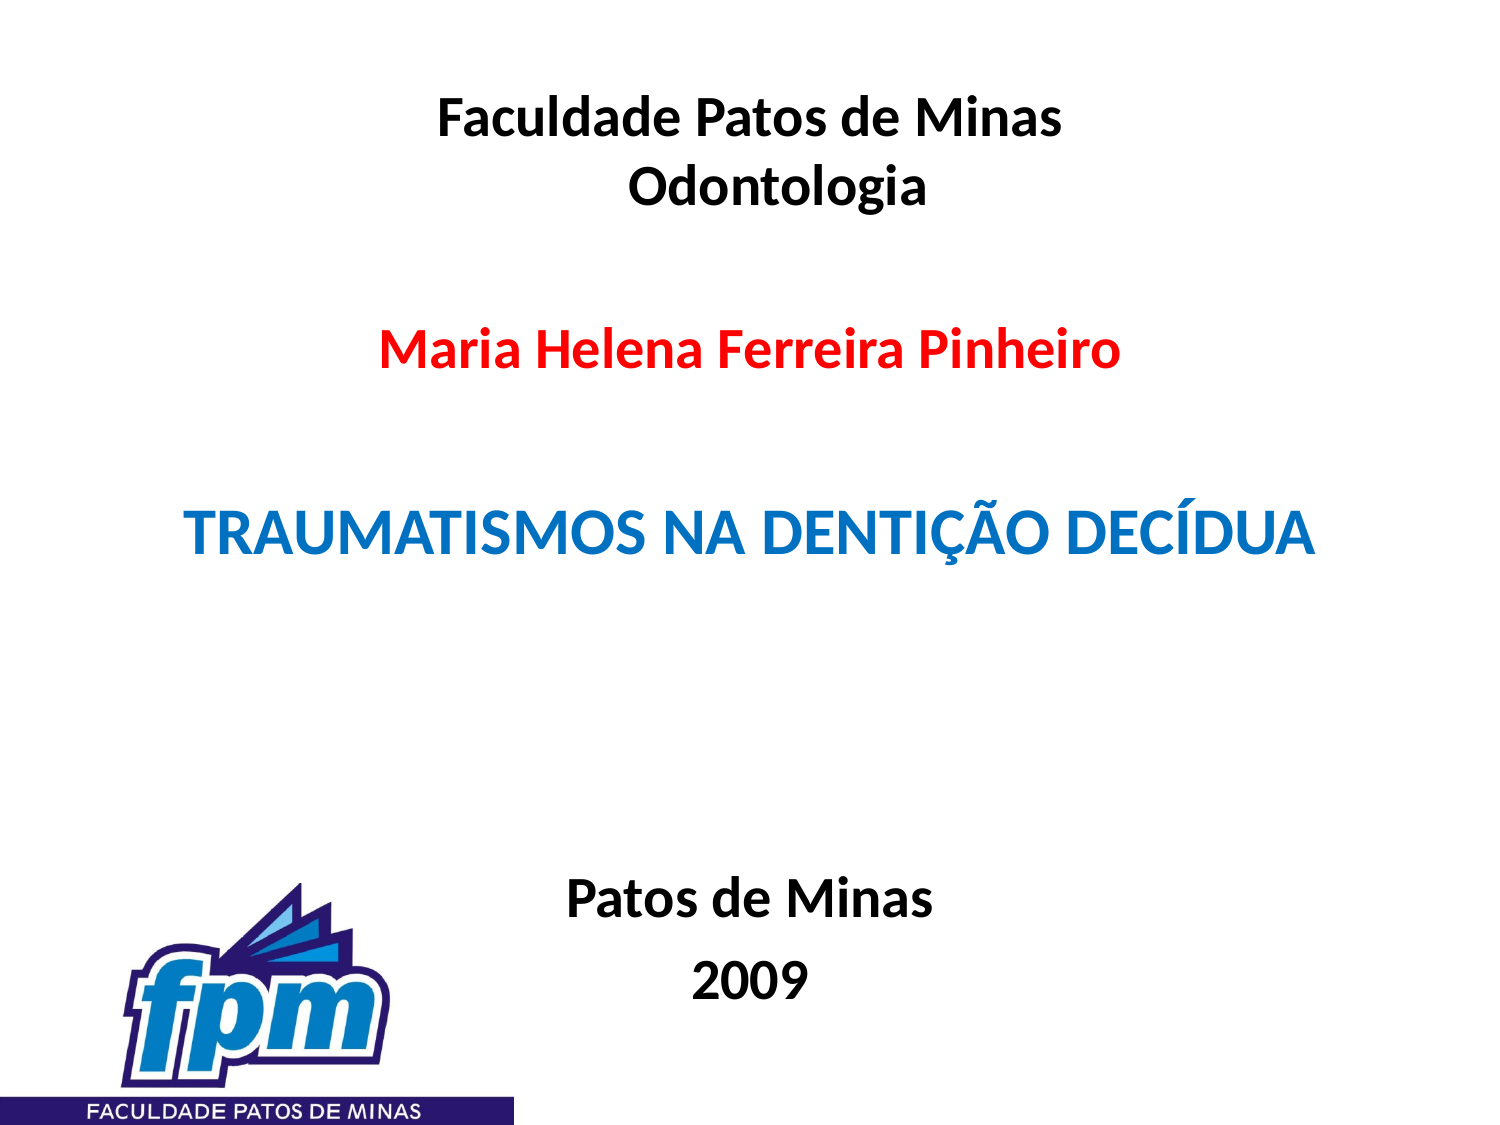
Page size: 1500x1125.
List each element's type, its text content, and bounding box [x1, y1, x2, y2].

picture [0, 883, 514, 1125]
list Faculdade Patos de Minas Odontologia Maria Helena Ferreira Pinheiro Traumatismos na Dentição Decídua Patos de Minas 2009 [74, 70, 1426, 1067]
